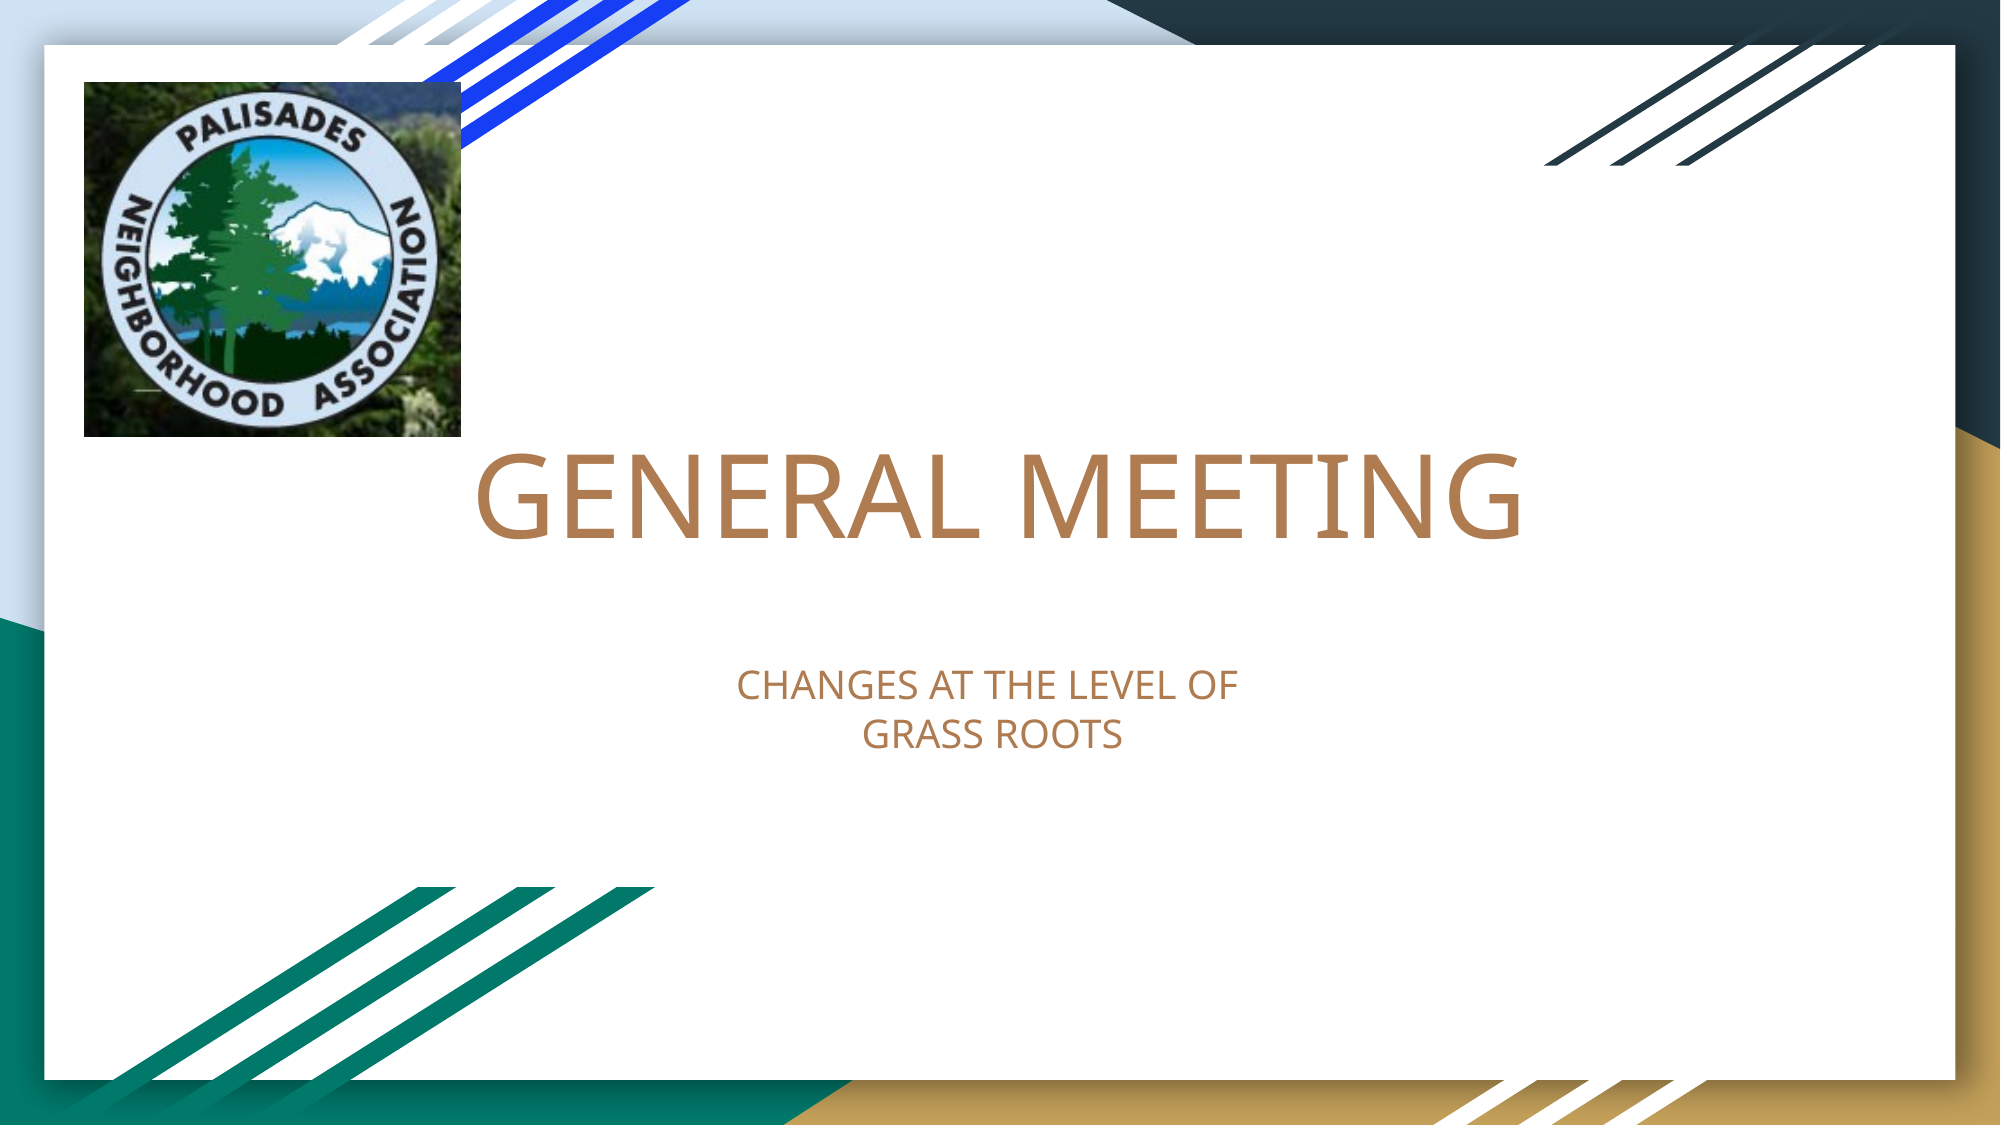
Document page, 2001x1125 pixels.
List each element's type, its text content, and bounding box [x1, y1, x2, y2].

title GENERAL MEETING [413, 367, 1587, 624]
subtitle CHANGES AT THE LEVEL OF GRASS ROOTS [406, 652, 1580, 768]
picture [84, 82, 461, 438]
